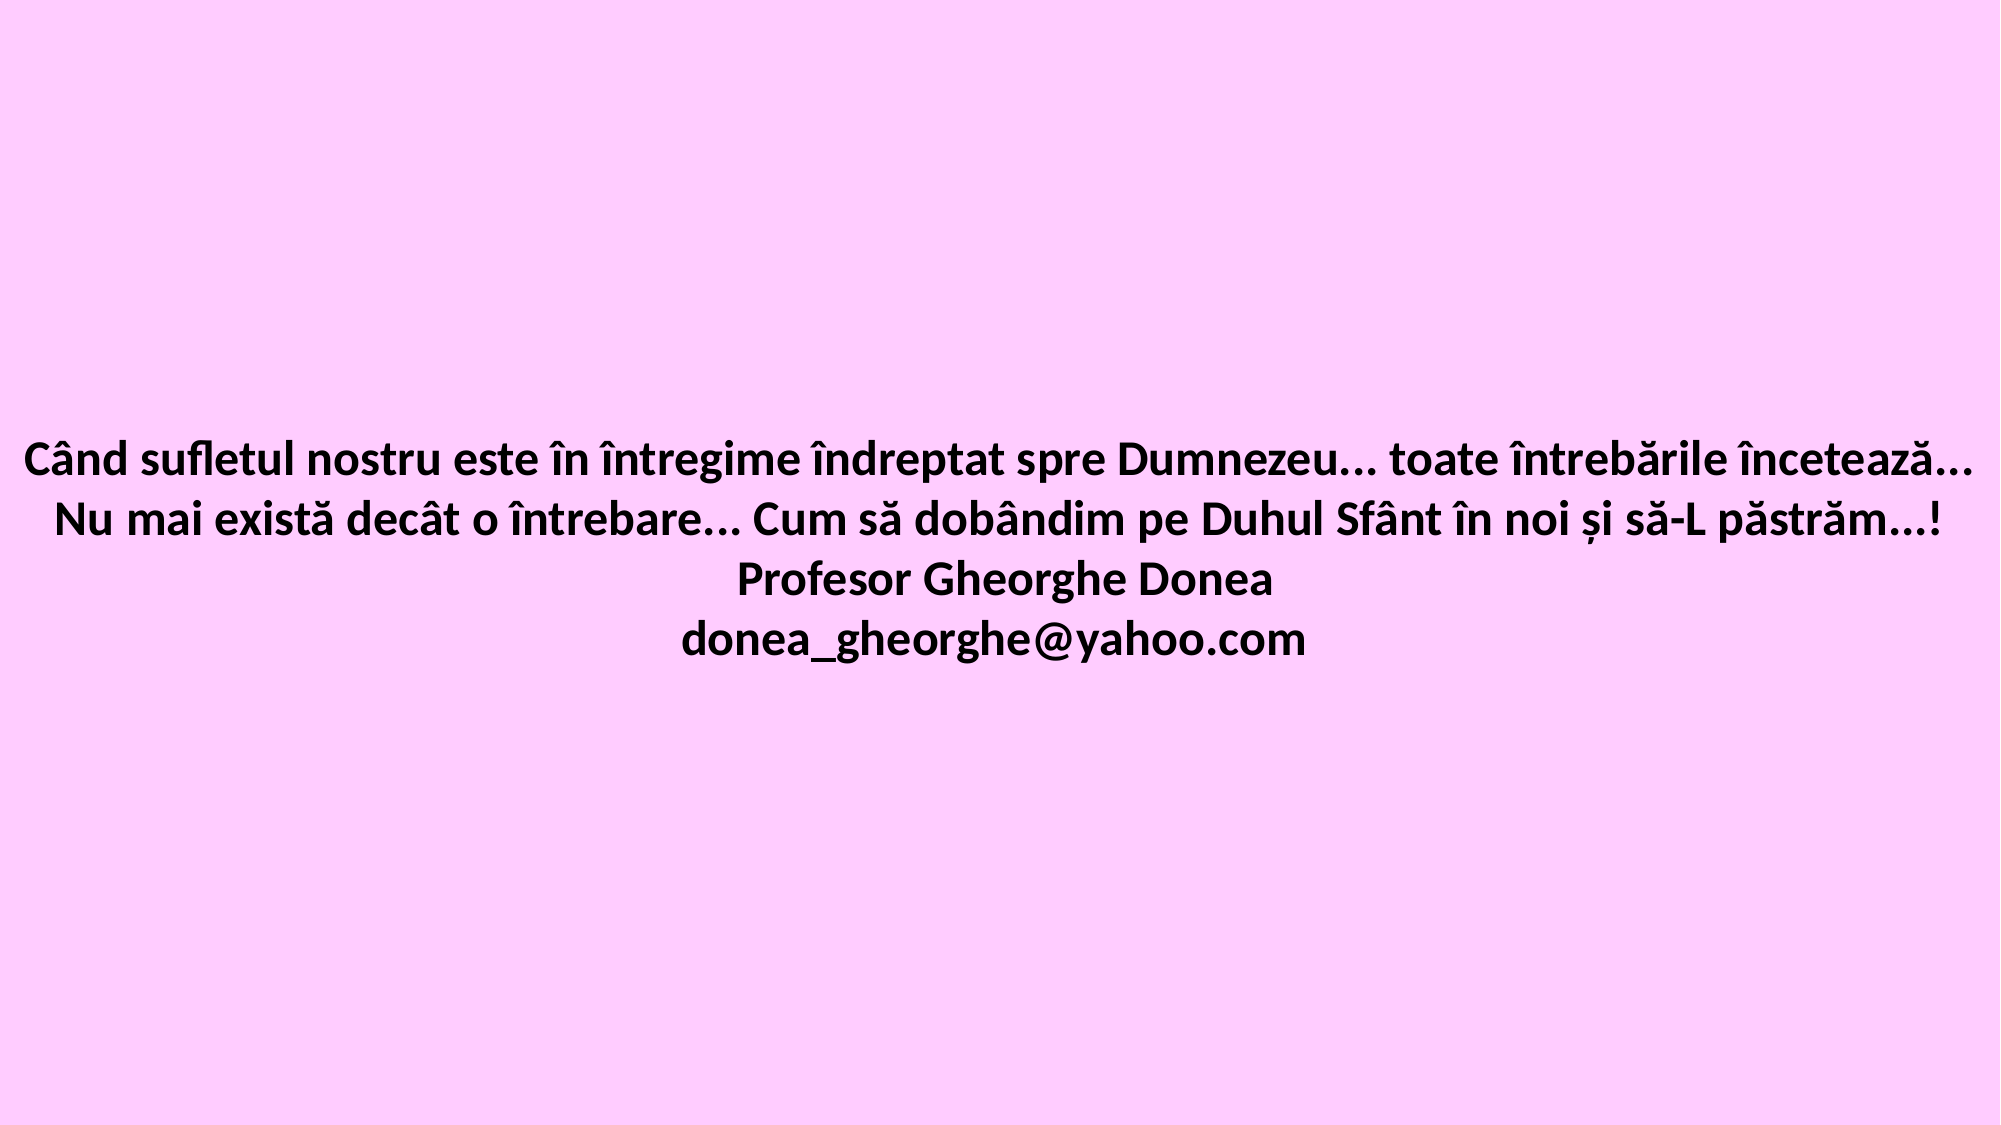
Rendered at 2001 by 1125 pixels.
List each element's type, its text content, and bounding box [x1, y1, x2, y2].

text_box Când sufletul nostru este în întregime îndreptat spre Dumnezeu... toate întrebările încetează... Nu mai există decât o întrebare... Cum să dobândim pe Duhul Sfânt în noi şi să-L păstrăm...! Profesor Gheorghe Donea donea_gheorghe@yahoo.com [0, 418, 2000, 674]
